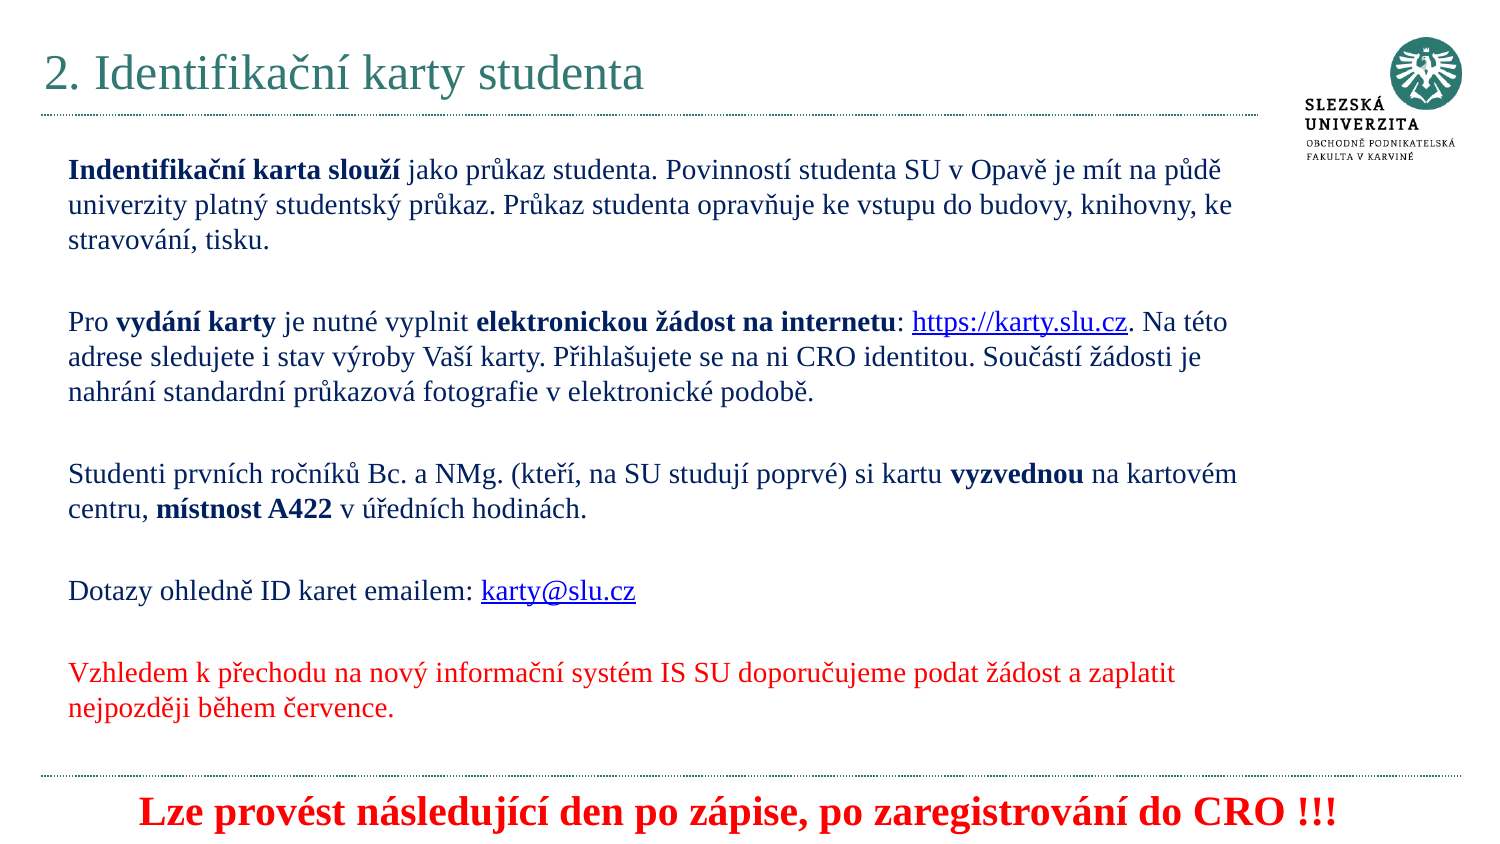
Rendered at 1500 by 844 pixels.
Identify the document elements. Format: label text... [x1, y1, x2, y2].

text_box Indentifikační karta slouží jako průkaz studenta. Povinností studenta SU v Opavě je mít na půdě univerzity platný studentský průkaz. Průkaz studenta opravňuje ke vstupu do budovy, knihovny, ke stravování, tisku. Pro vydání karty je nutné vyplnit elektronickou žádost na internetu: https://karty.slu.cz. Na této adrese sledujete i stav výroby Vaší karty. Přihlašujete se na ni CRO identitou. Součástí žádosti je nahrání standardní průkazová fotografie v elektronické podobě. Studenti prvních ročníků Bc. a NMg. (kteří, na SU studují poprvé) si kartu vyzvednou na kartovém centru, místnost A422 v úředních hodinách. Dotazy ohledně ID karet emailem: karty@slu.cz Vzhledem k přechodu na nový informační systém IS SU doporučujeme podat žádost a zaplatit nejpozději během července. [53, 142, 1258, 744]
text_box Lze provést následující den po zápise, po zaregistrování do CRO !!! [123, 776, 1365, 844]
picture [1305, 37, 1462, 160]
title 2. Identifikační karty studenta [29, 32, 1211, 116]
